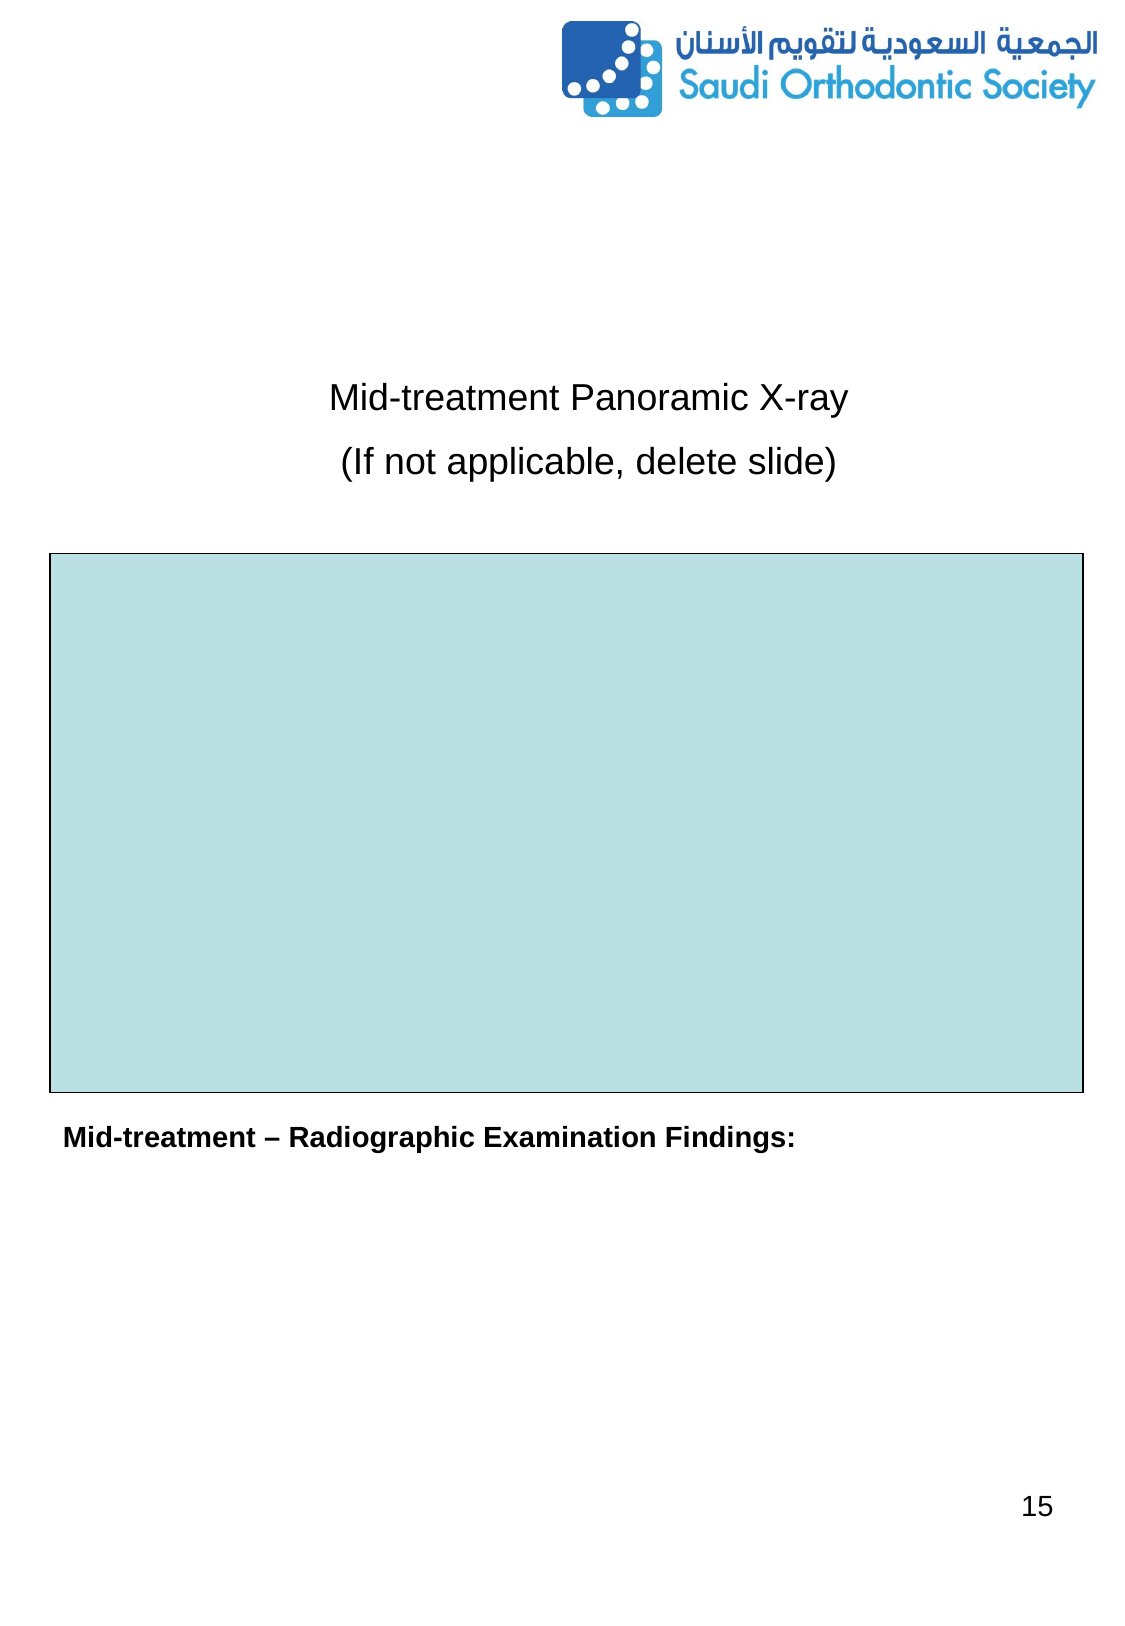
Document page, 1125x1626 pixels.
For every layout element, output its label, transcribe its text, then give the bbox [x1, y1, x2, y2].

slide_number ‹#› [806, 1479, 1069, 1593]
text_box [49, 553, 1084, 1093]
text_box Mid-treatment Panoramic X-ray (If not applicable, delete slide) [168, 365, 1010, 490]
picture [562, 20, 1097, 118]
text_box Mid-treatment – Radiographic Examination Findings: [48, 1111, 832, 1162]
